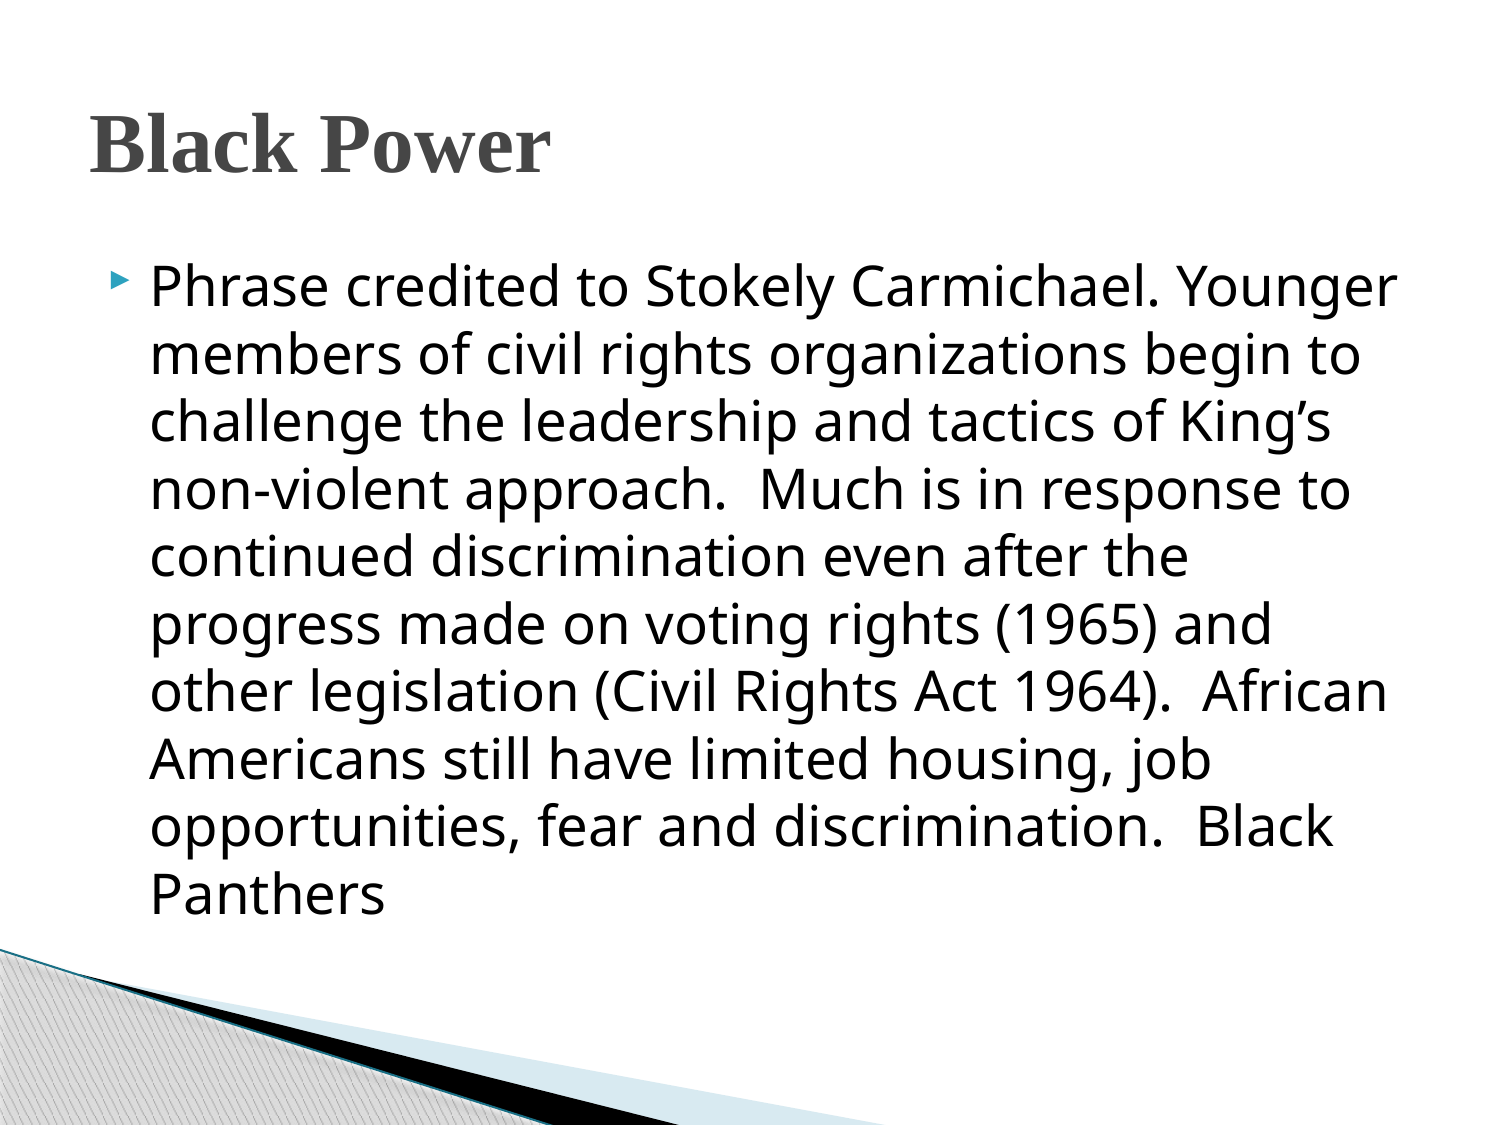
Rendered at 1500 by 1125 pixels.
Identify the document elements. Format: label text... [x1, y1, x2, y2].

list Phrase credited to Stokely Carmichael. Younger members of civil rights organizations begin to challenge the leadership and tactics of King’s non-violent approach. Much is in response to continued discrimination even after the progress made on voting rights (1965) and other legislation (Civil Rights Act 1964). African Americans still have limited housing, job opportunities, fear and discrimination. Black Panthers [75, 243, 1425, 986]
title Black Power [75, 45, 1425, 233]
